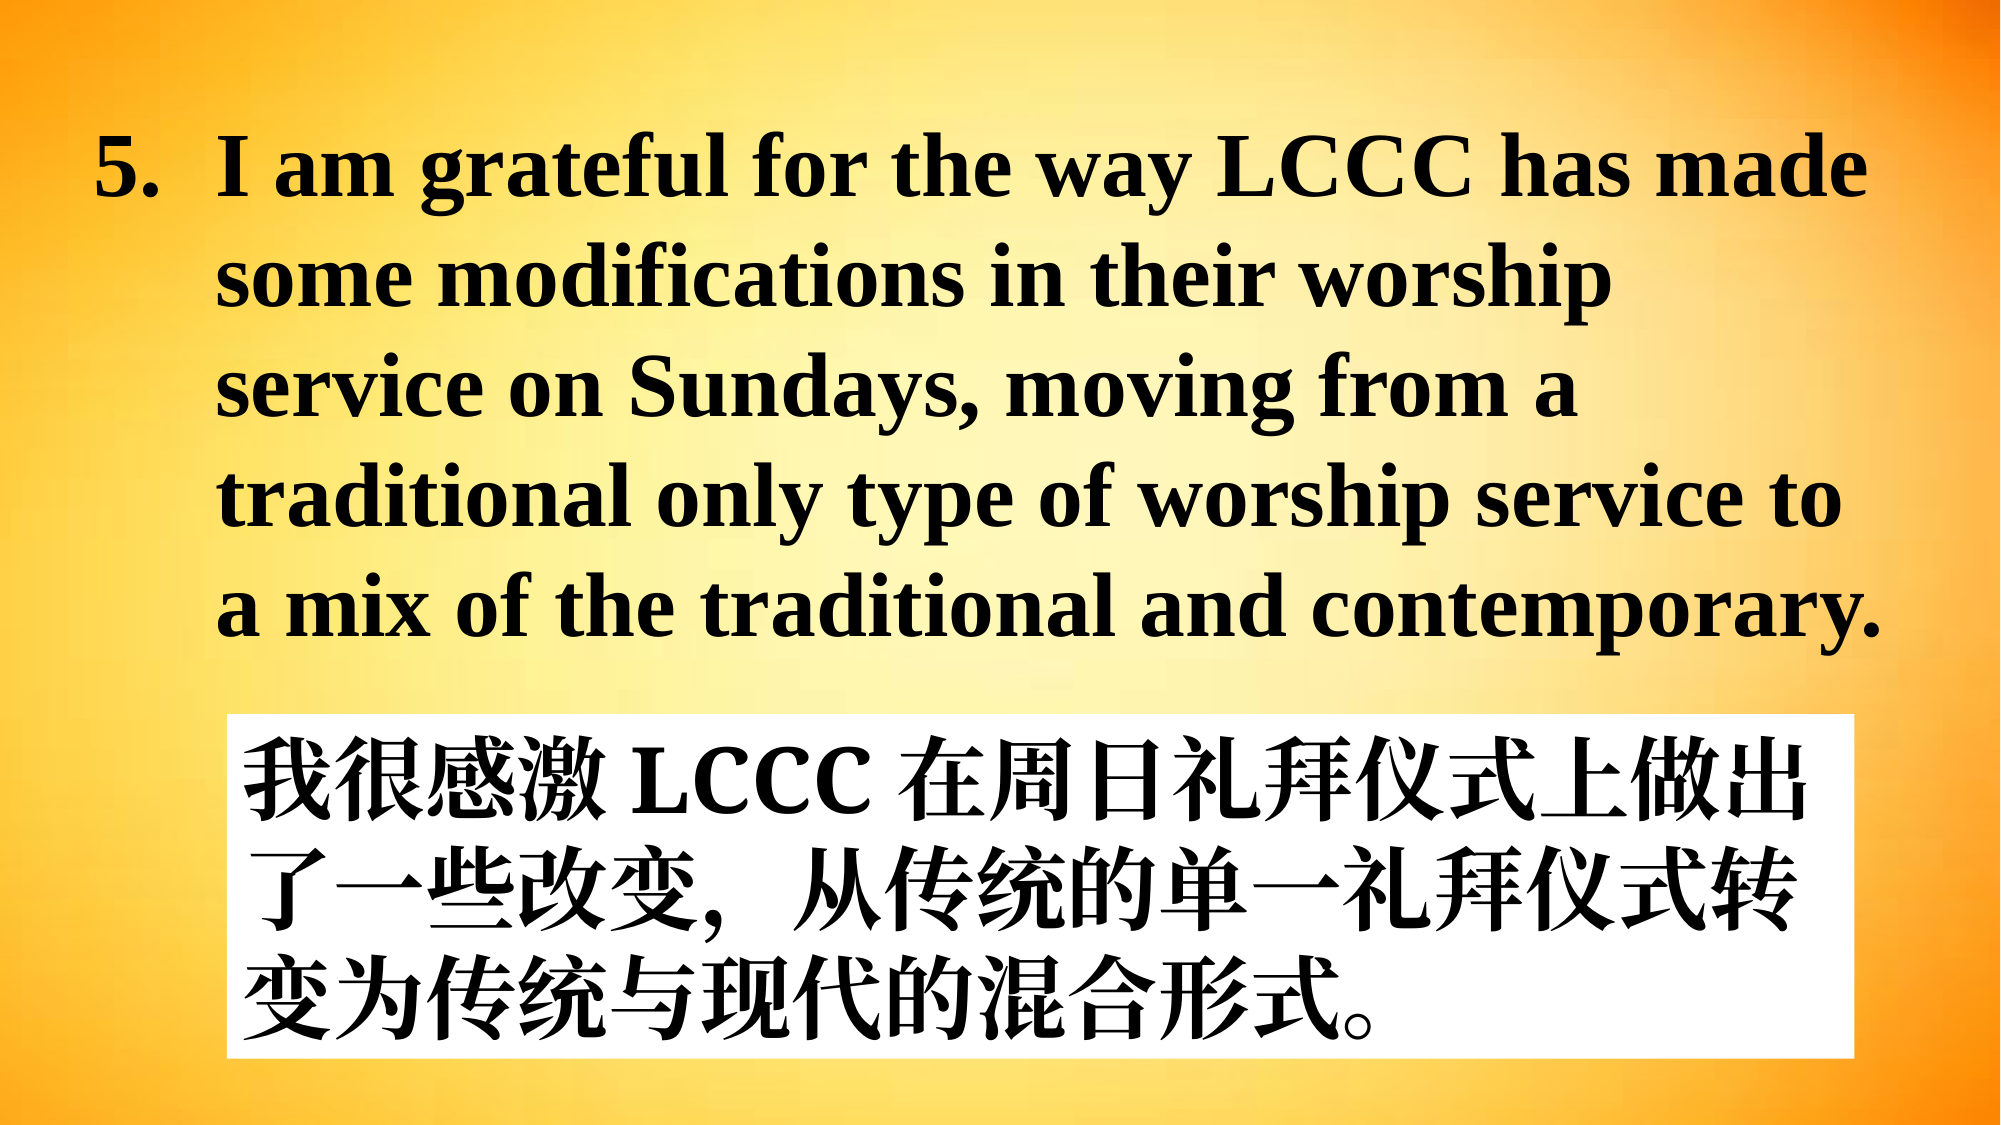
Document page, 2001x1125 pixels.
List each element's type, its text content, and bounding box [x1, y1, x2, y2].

picture [0, 0, 2001, 1125]
text_box I am grateful for the way LCCC has made some modifications in their worship service on Sundays, moving from a traditional only type of worship service to a mix of the traditional and contemporary. [78, 97, 1905, 663]
text_box 我很感激LCCC在周日礼拜仪式上做出了一些改变，从传统的单一礼拜仪式转变为传统与现代的混合形式。 [226, 714, 1855, 1059]
